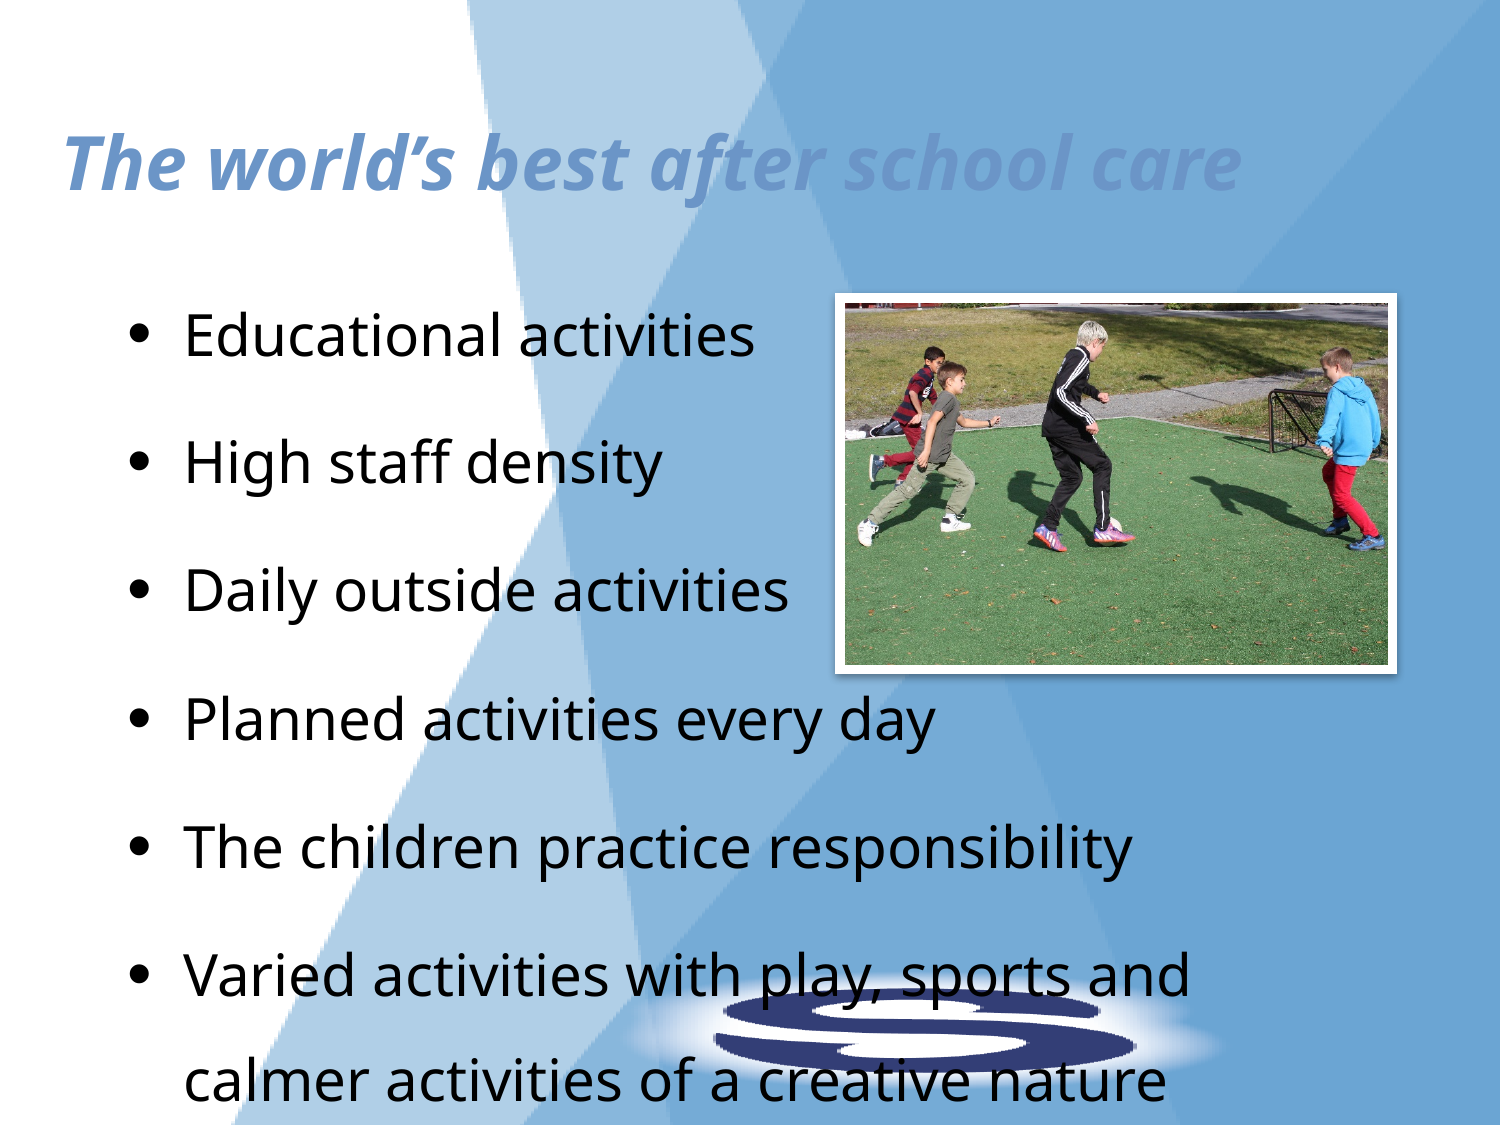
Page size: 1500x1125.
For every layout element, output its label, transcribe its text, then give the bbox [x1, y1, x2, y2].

picture [0, 0, 1500, 1125]
text_box Educational activities High staff density Daily outside activities Planned activities every day The children practice responsibility Varied activities with play, sports and calmer activities of a creative nature [112, 255, 1247, 1083]
text_box The world’s best after school care [0, 107, 1306, 215]
